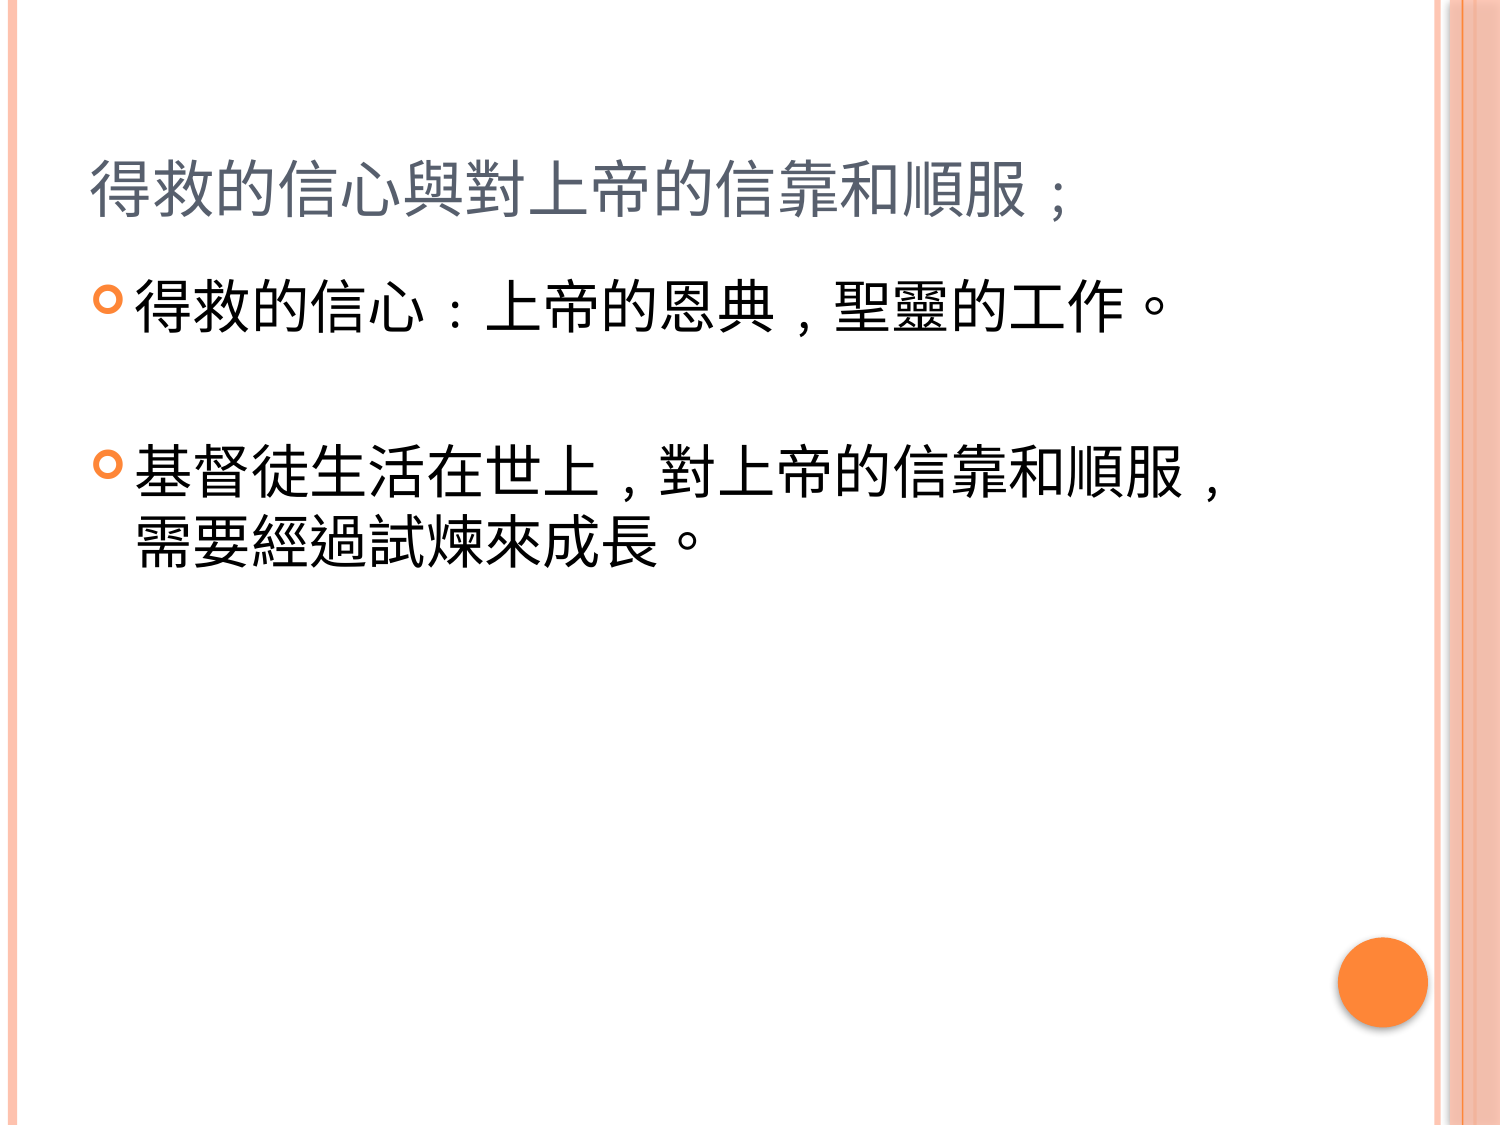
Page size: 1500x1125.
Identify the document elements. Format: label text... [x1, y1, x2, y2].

title 得救的信心與對上帝的信靠和順服﹔ [75, 45, 1300, 233]
list 得救的信心﹕上帝的恩典﹐聖靈的工作。 基督徒生活在世上﹐對上帝的信靠和順服﹐需要經過試煉來成長。 [75, 262, 1300, 1062]
